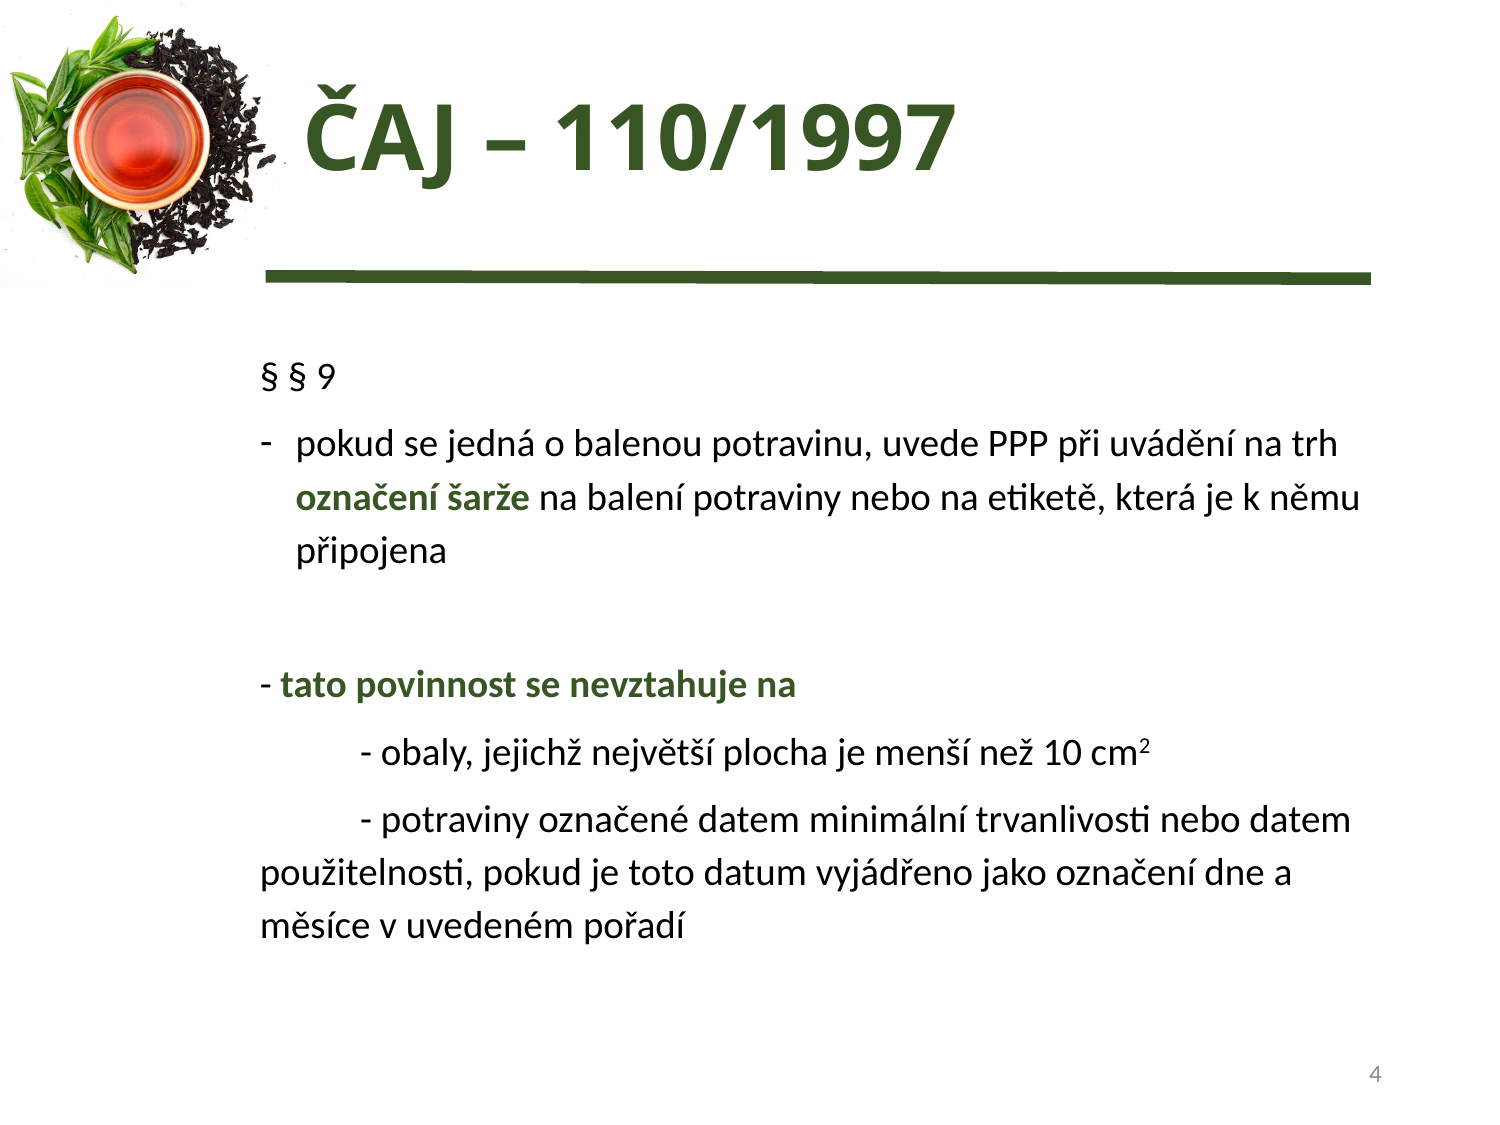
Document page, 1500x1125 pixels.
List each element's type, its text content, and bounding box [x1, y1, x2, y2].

slide_number 4 [1059, 1042, 1397, 1103]
picture [0, 0, 288, 288]
title ČAJ – 110/1997 [288, 59, 1416, 223]
list § § 9 pokud se jedná o balenou potravinu, uvede PPP při uvádění na trh označení šarže na balení potraviny nebo na etiketě, která je k němu připojena - tato povinnost se nevztahuje na - obaly, jejichž největší plocha je menší než 10 cm2 - potraviny označené datem minimální trvanlivosti nebo datem použitelnosti, pokud je toto datum vyjádřeno jako označení dne a měsíce v uvedeném pořadí [244, 336, 1397, 959]
